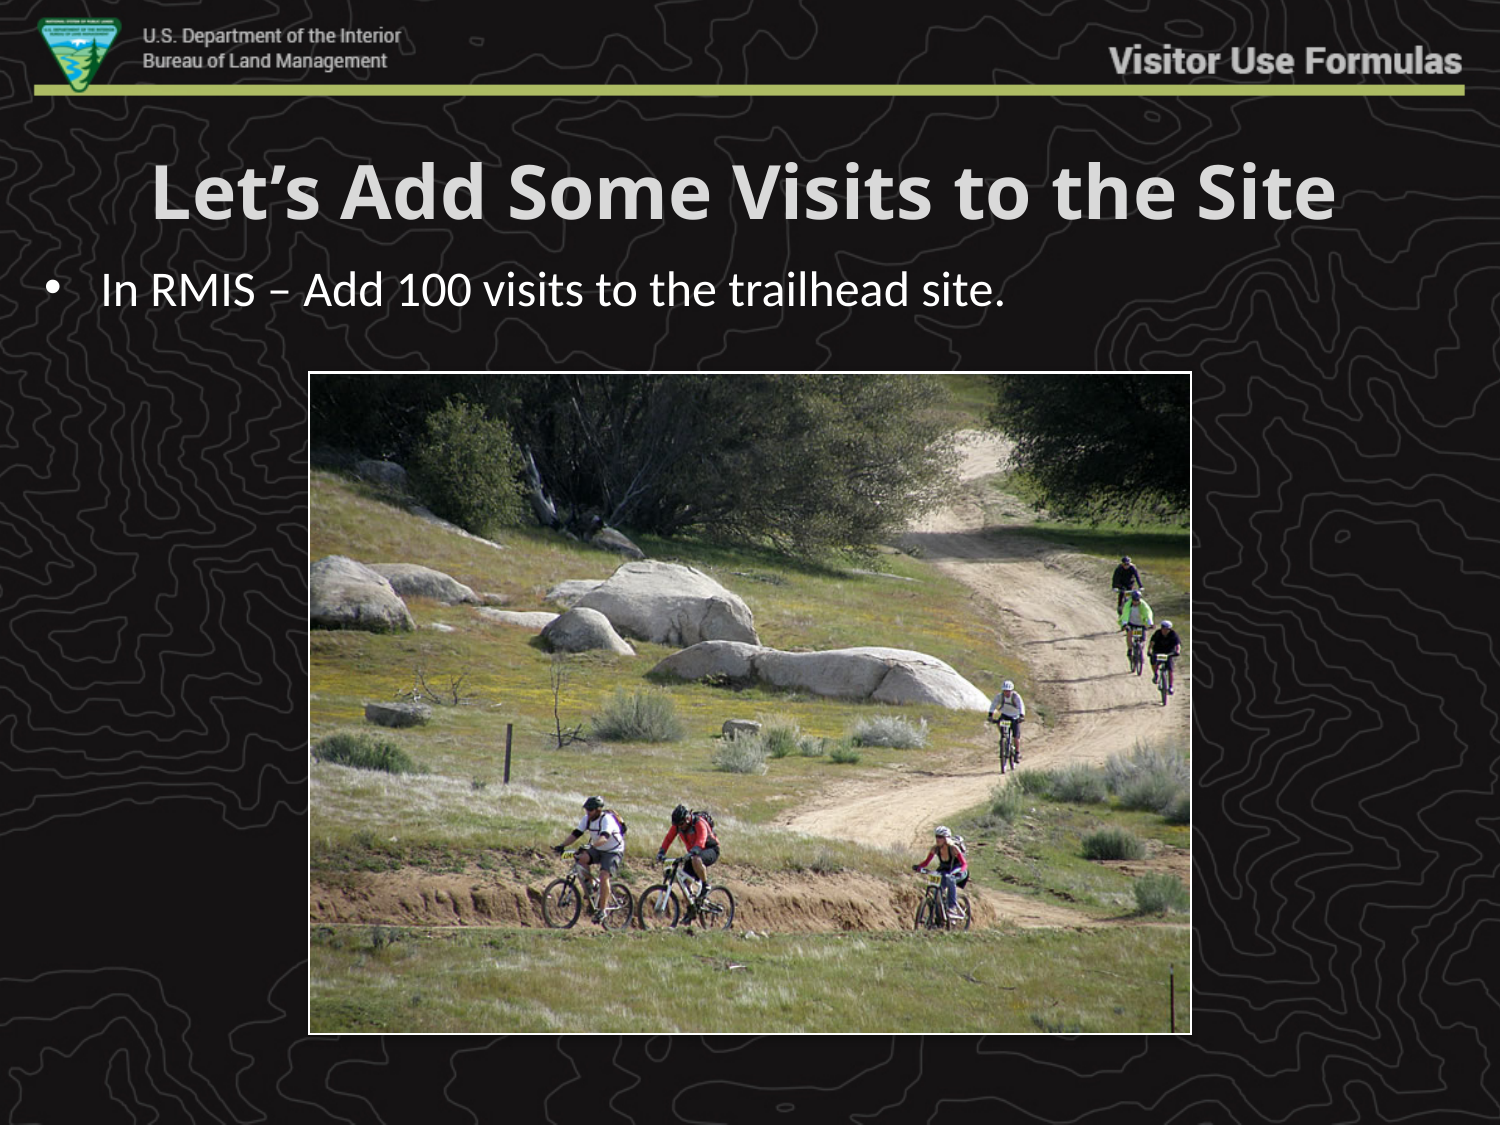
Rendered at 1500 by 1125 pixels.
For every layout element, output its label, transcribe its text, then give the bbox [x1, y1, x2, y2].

text_box In RMIS – Add 100 visits to the trailhead site. [29, 248, 1459, 409]
text_box Let’s Add Some Visits to the Site [29, 137, 1459, 242]
picture [0, 0, 1500, 1125]
